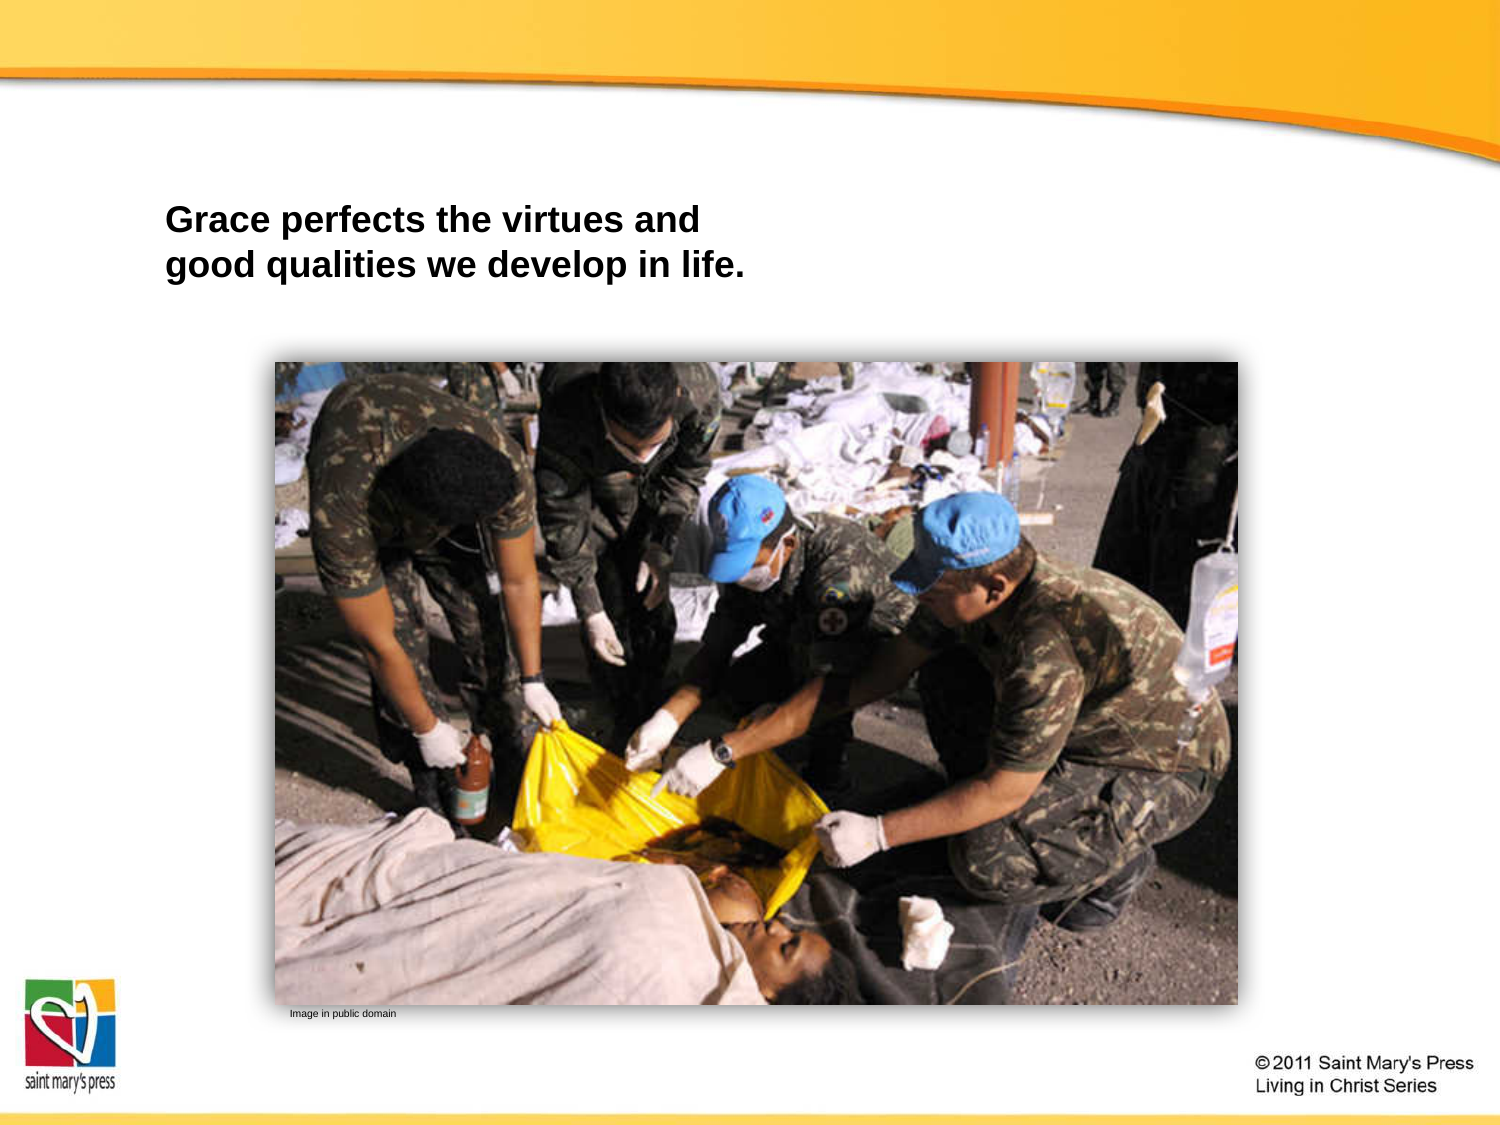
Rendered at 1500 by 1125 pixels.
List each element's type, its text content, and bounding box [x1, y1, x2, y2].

text_box Image in public domain [275, 1023, 700, 1028]
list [274, 362, 1238, 1006]
picture [0, 0, 1500, 1125]
title Grace perfects the virtues and good qualities we develop in life. [149, 187, 1500, 338]
